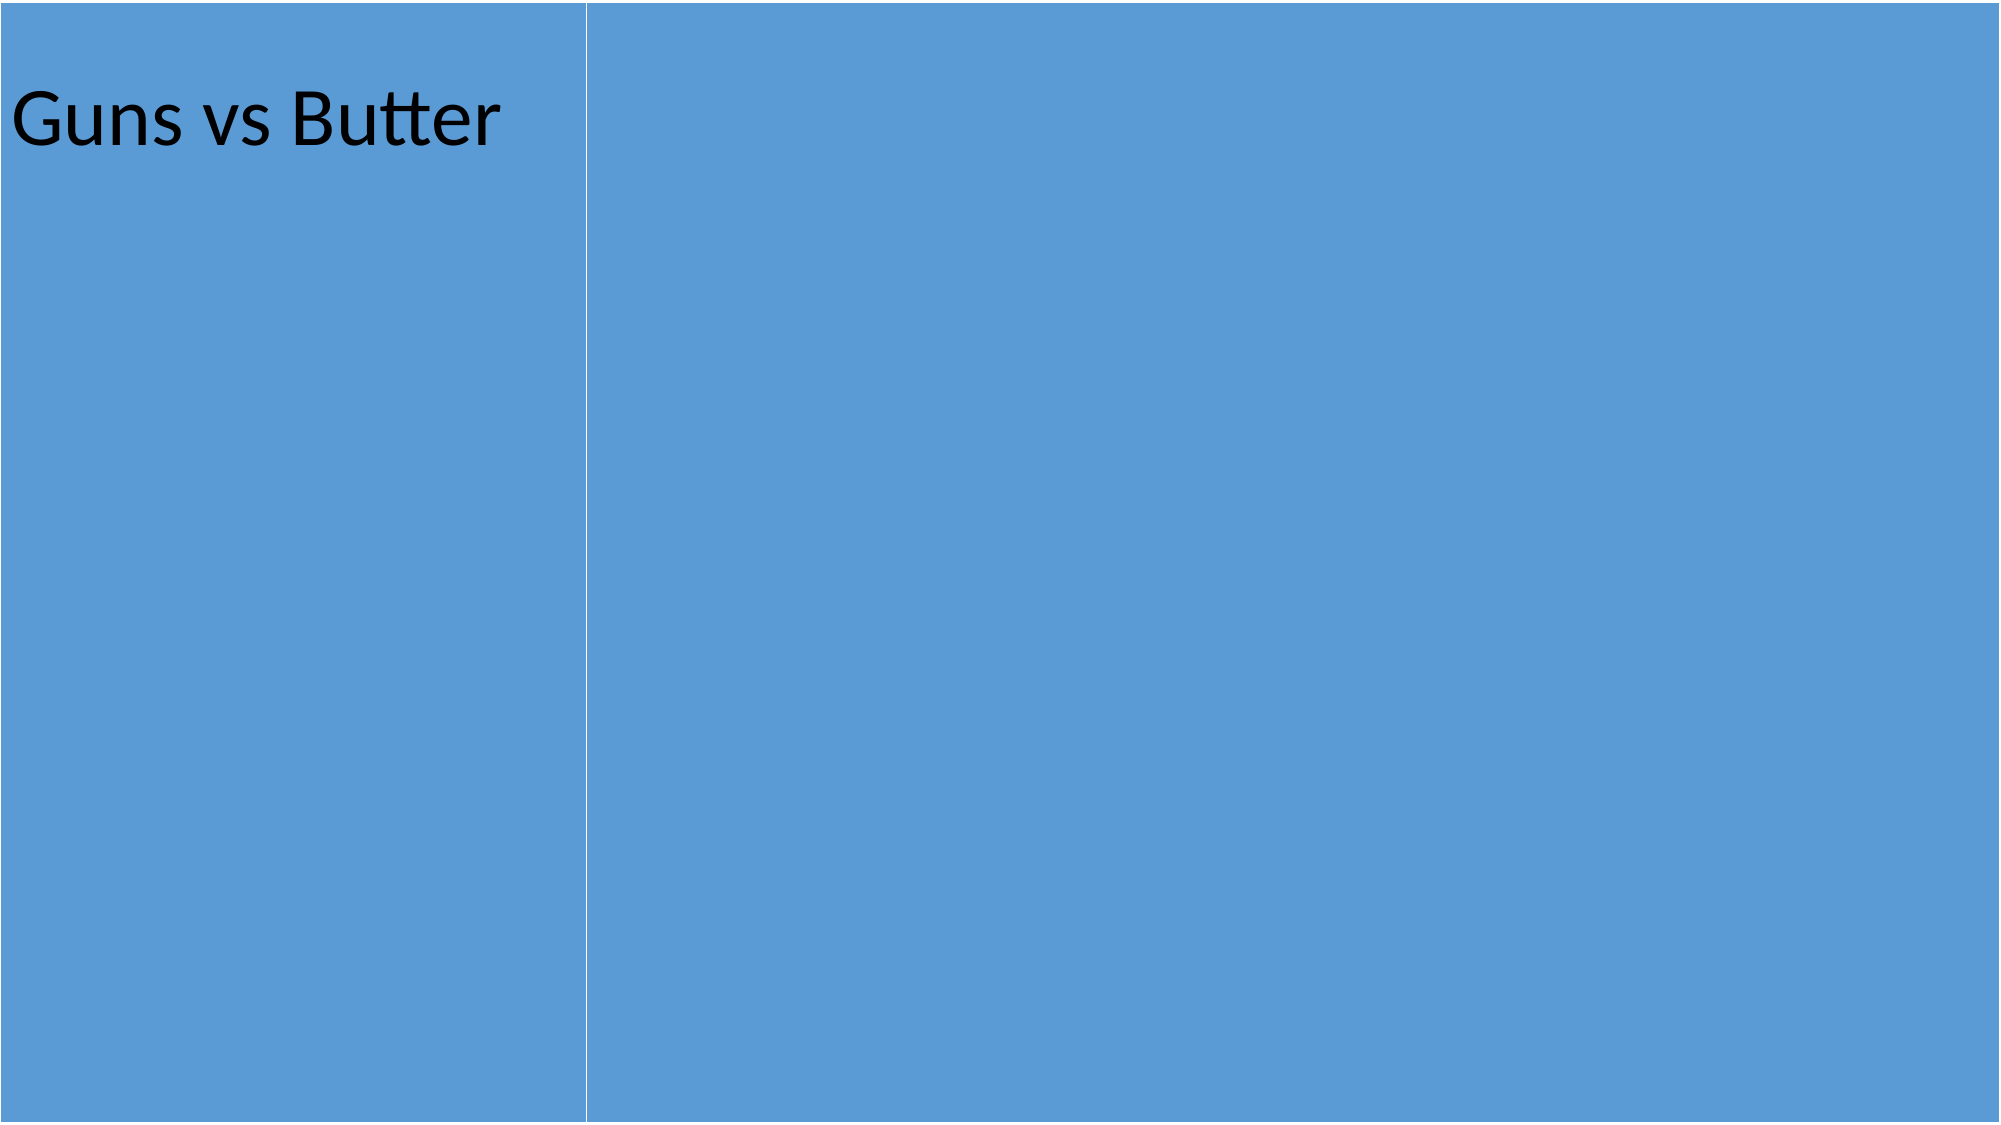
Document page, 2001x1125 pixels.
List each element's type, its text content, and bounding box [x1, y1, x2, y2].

table_header [587, 3, 1999, 1122]
table_header Guns vs Butter [1, 3, 586, 1122]
